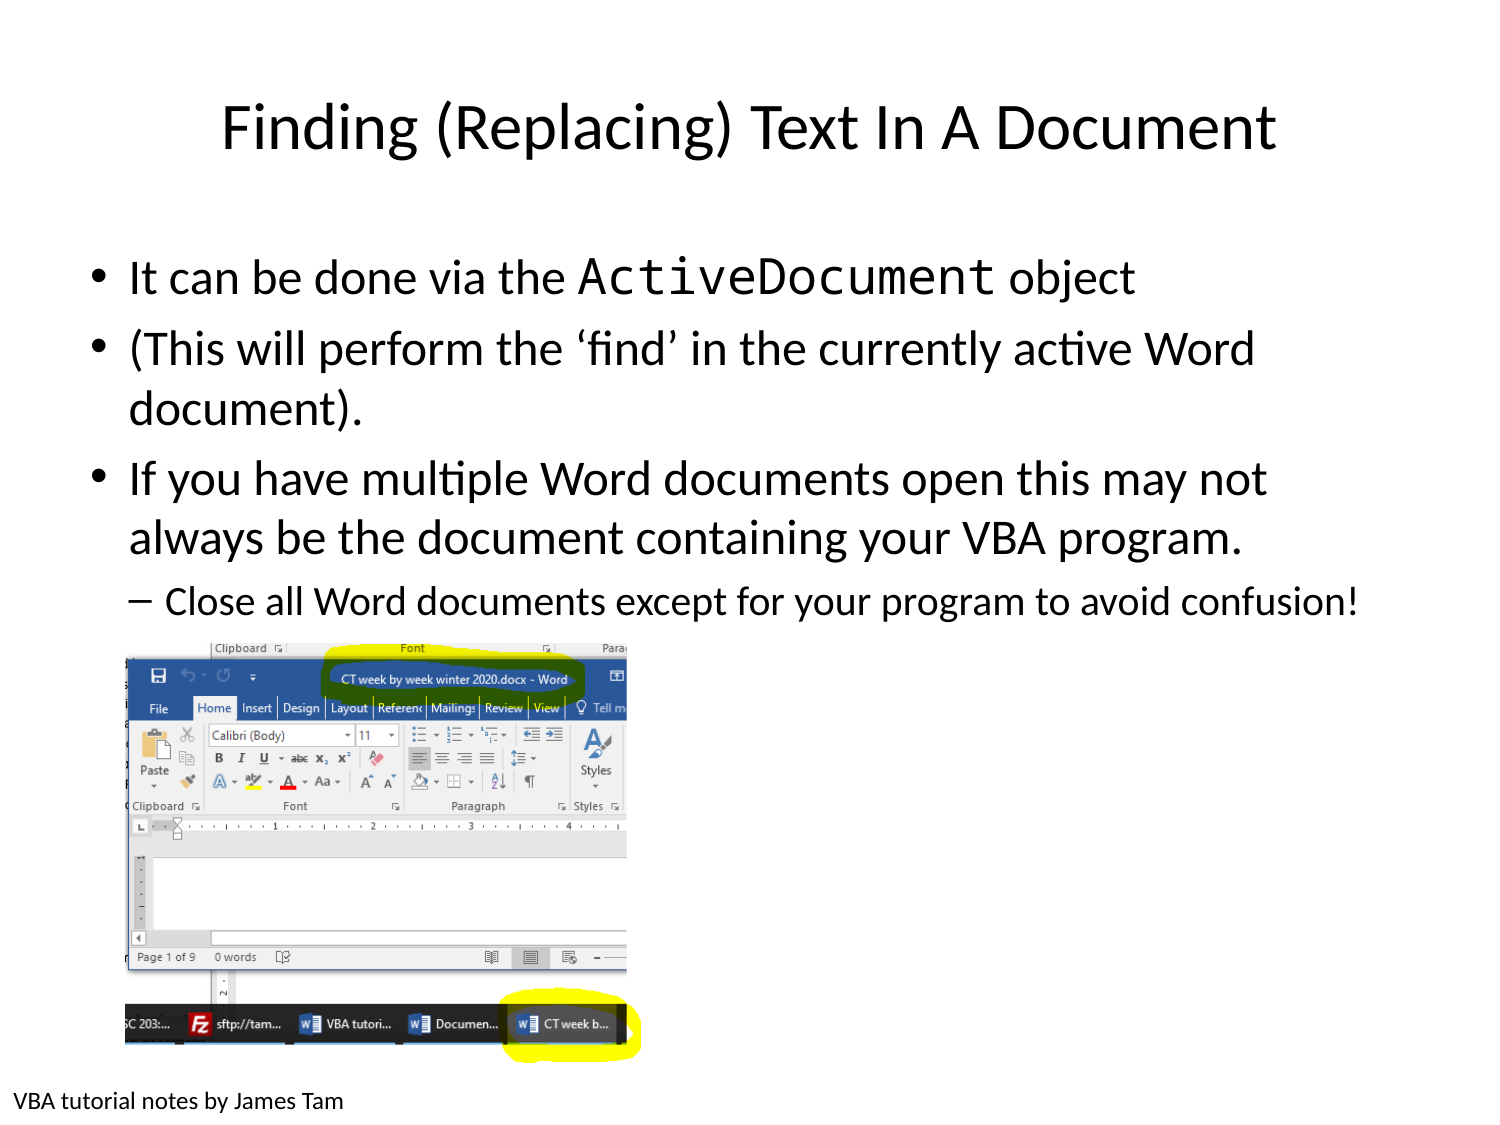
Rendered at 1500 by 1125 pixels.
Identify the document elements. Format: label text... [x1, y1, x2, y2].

title Finding (Replacing) Text In A Document [75, 45, 1425, 200]
list It can be done via the ActiveDocument object (This will perform the ‘find’ in the currently active Word document). If you have multiple Word documents open this may not always be the document containing your VBA program. Close all Word documents except for your program to avoid confusion! [75, 237, 1425, 1063]
picture [124, 642, 641, 1063]
